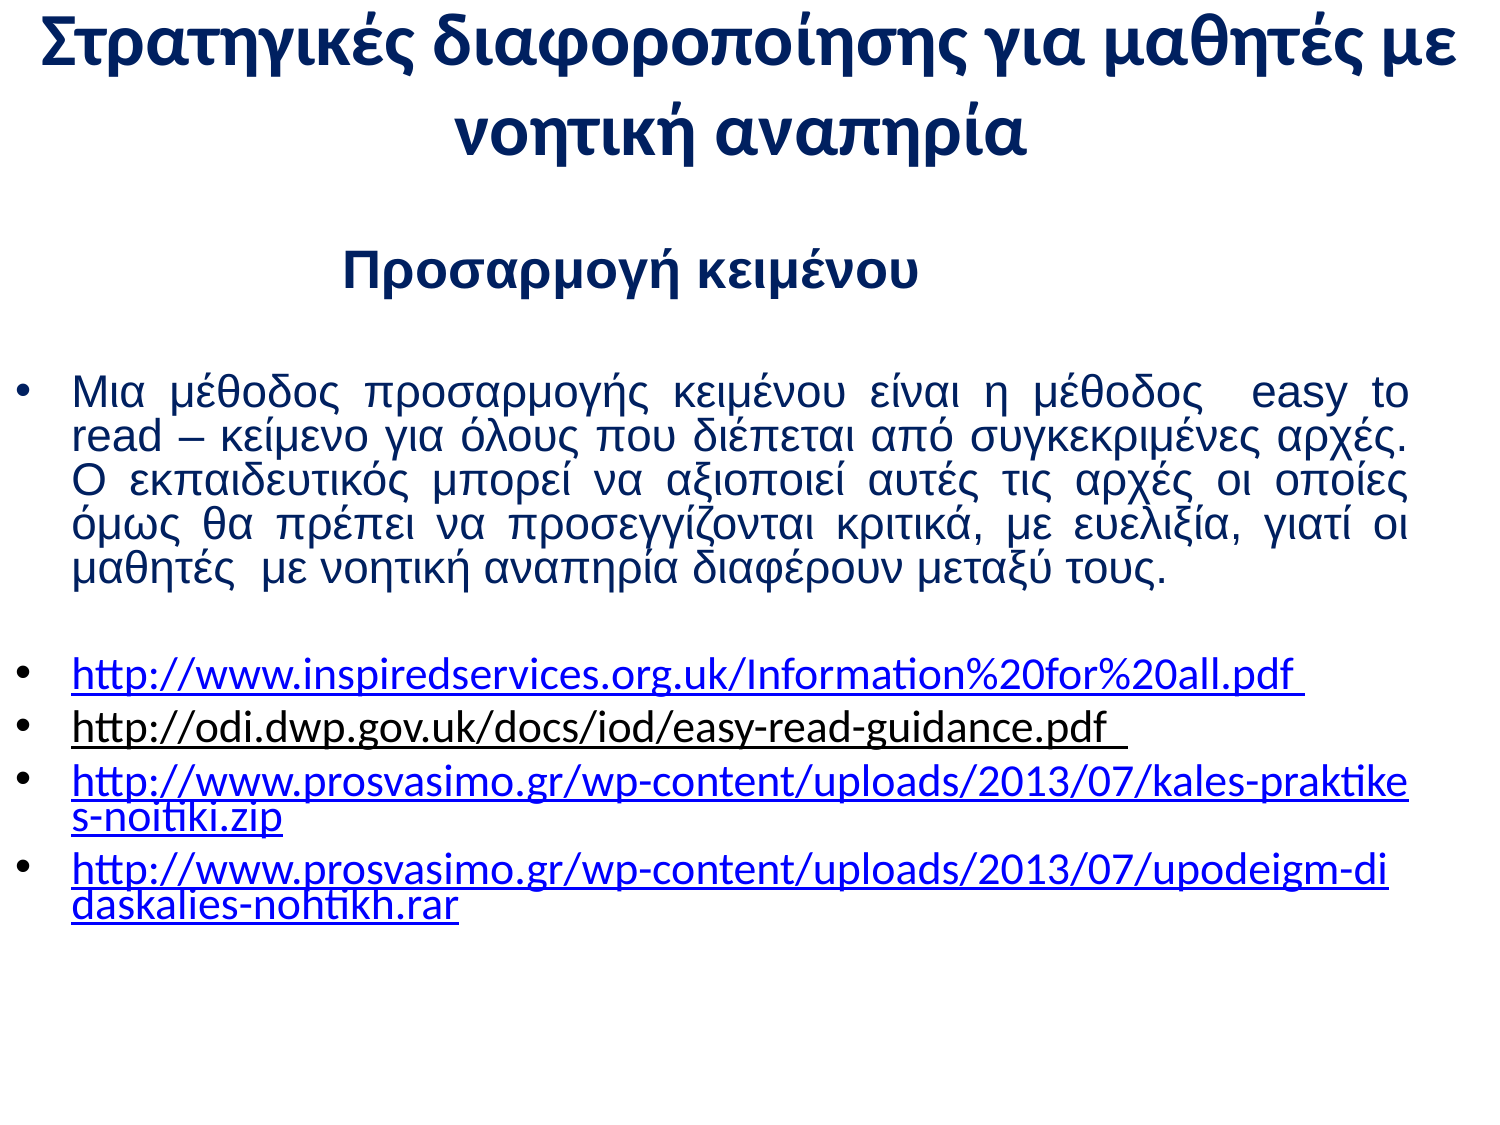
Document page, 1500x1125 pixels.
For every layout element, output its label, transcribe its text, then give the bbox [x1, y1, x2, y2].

title Στρατηγικές διαφοροποίησης για μαθητές με νοητική αναπηρία [0, 0, 1500, 162]
list Προσαρμογή κειμένου Μια μέθοδος προσαρμογής κειμένου είναι η μέθοδος easy to read – κείμενο για όλους που διέπεται από συγκεκριμένες αρχές. Ο εκπαιδευτικός μπορεί να αξιοποιεί αυτές τις αρχές οι οποίες όμως θα πρέπει να προσεγγίζονται κριτικά, με ευελιξία, γιατί οι μαθητές με νοητική αναπηρία διαφέρουν μεταξύ τους. http://www.inspiredservices.org.uk/Information%20for%20all.pdf http://odi.dwp.gov.uk/docs/iod/easy-read-guidance.pdf http://www.prosvasimo.gr/wp-content/uploads/2013/07/kales-praktikes-noitiki.zip http://www.prosvasimo.gr/wp-content/uploads/2013/07/upodeigm-didaskalies-nohtikh.rar [0, 160, 1426, 1006]
